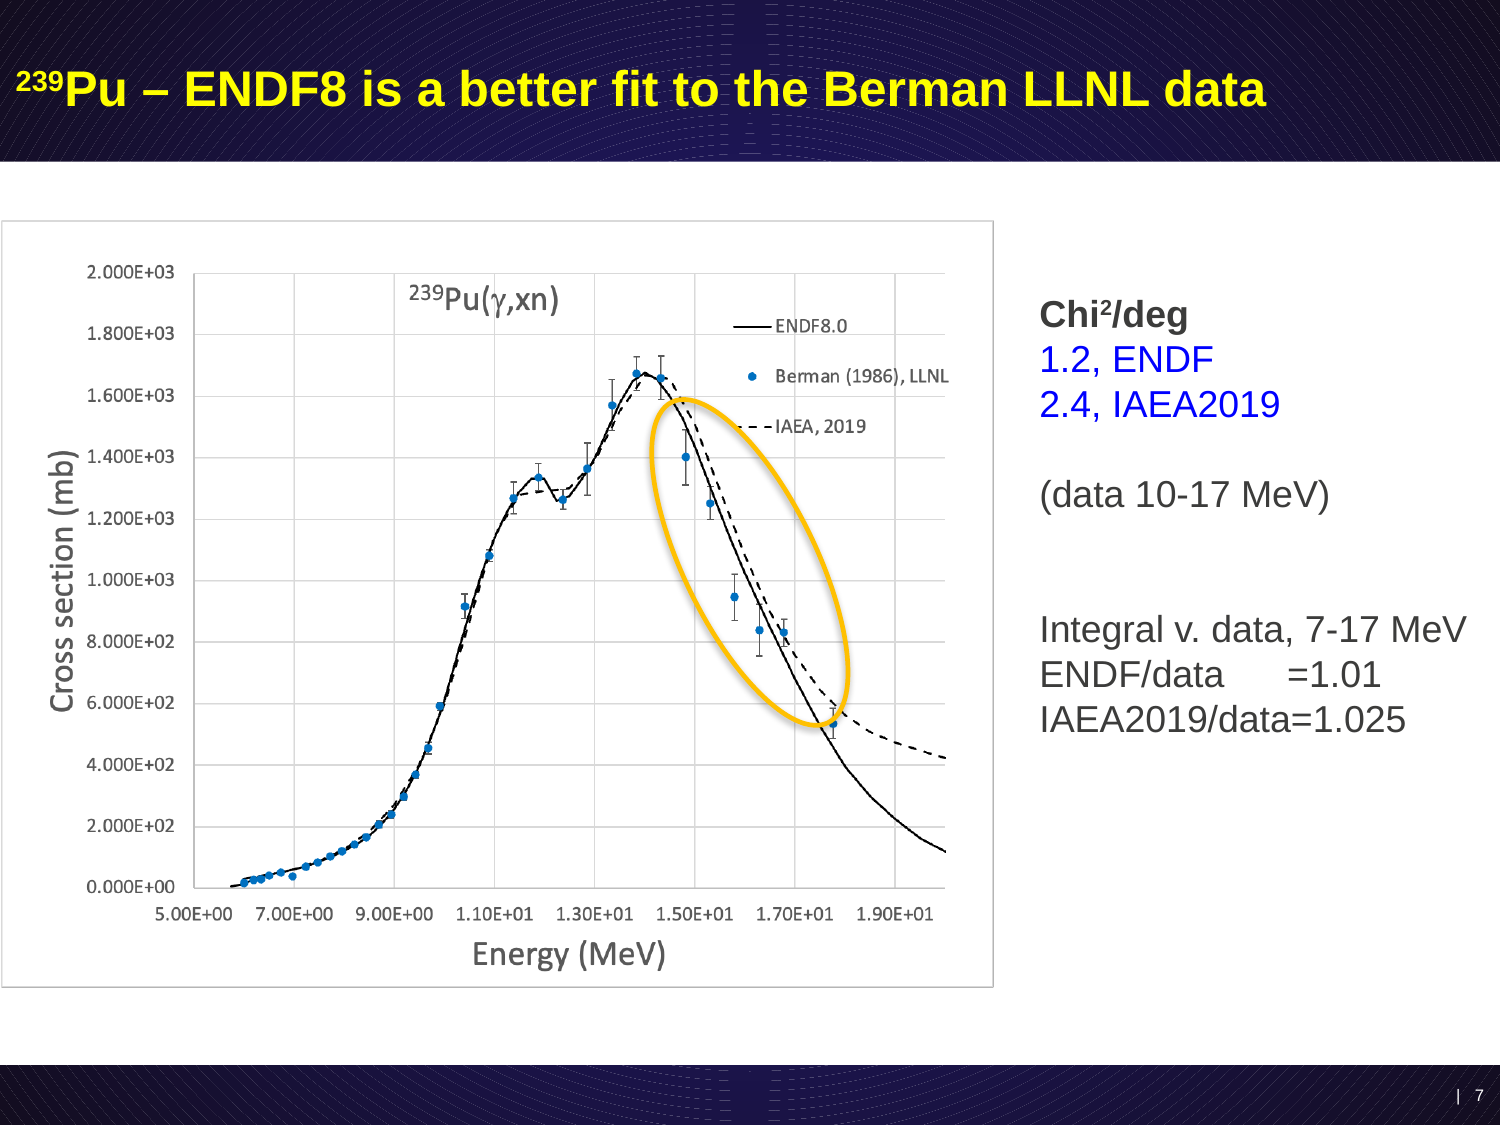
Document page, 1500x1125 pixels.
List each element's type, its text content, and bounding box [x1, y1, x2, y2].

title 239Pu – ENDF8 is a better fit to the Berman LLNL data [0, 5, 1499, 168]
text_box Chi2/deg 1.2, ENDF 2.4, IAEA2019 (data 10-17 MeV) Integral v. data, 7-17 MeV ENDF/data =1.01 IAEA2019/data=1.025 [1024, 282, 1483, 747]
picture [0, 220, 994, 988]
slide_number | 7 [1148, 1064, 1499, 1125]
